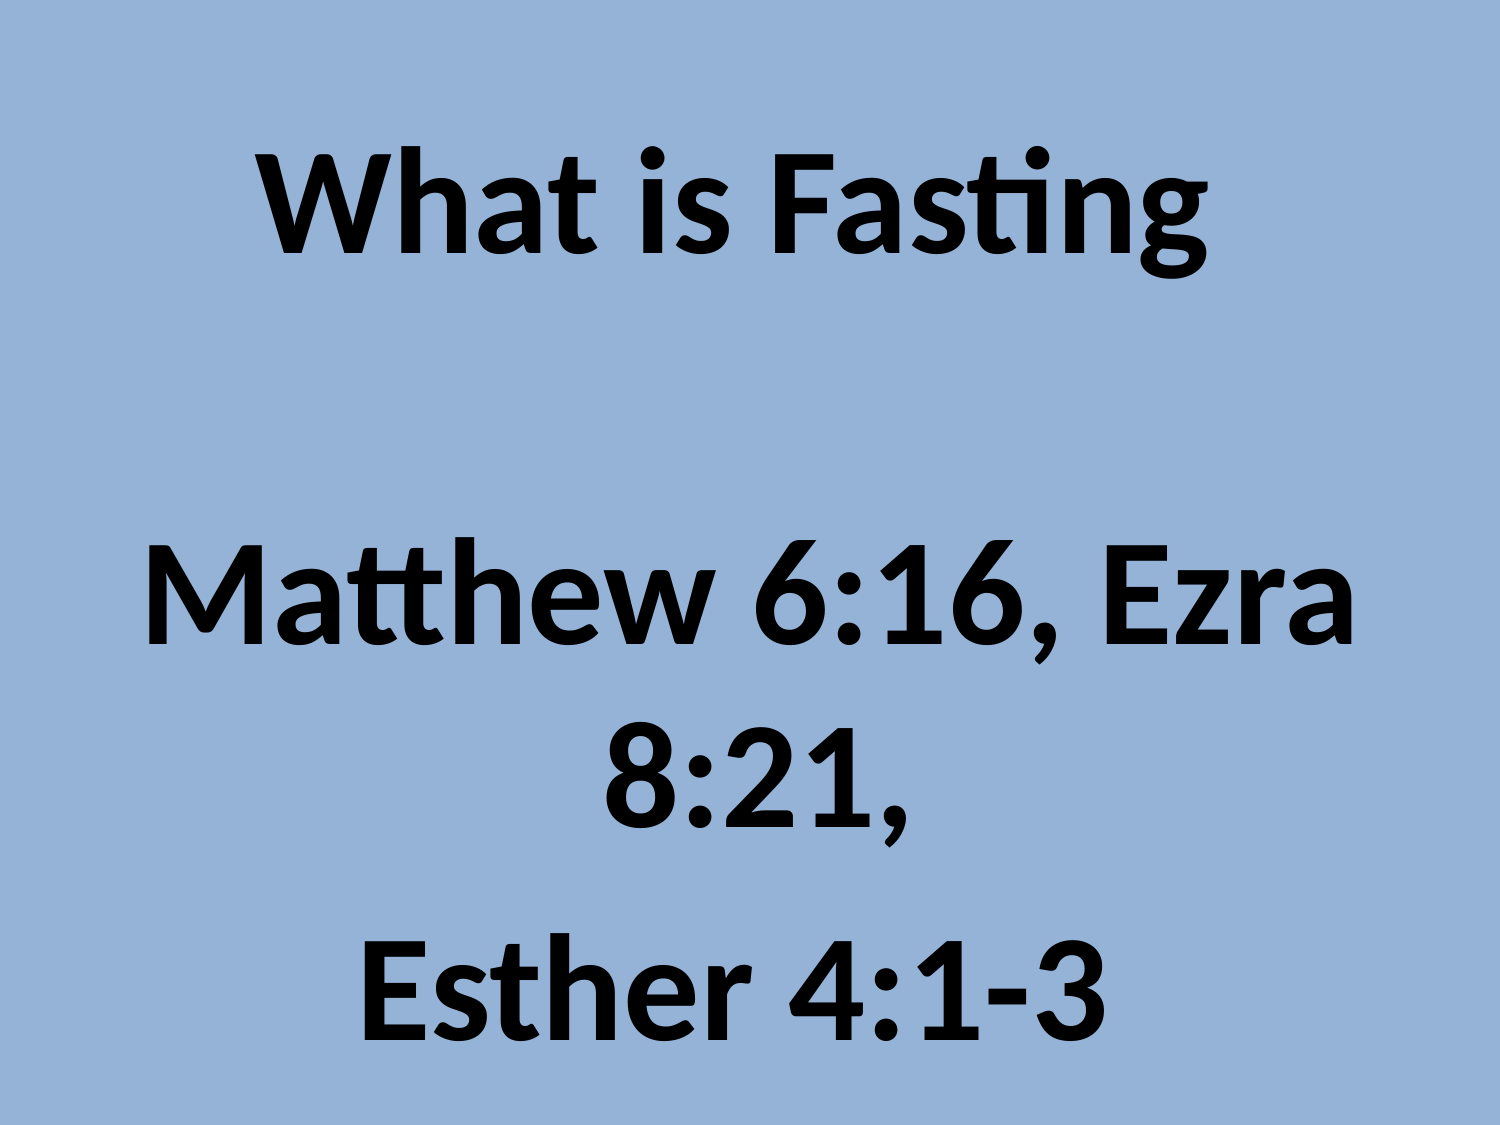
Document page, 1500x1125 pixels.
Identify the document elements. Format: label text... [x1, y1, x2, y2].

list What is Fasting Matthew 6:16, Ezra 8:21, Esther 4:1-3 [75, 37, 1425, 1088]
